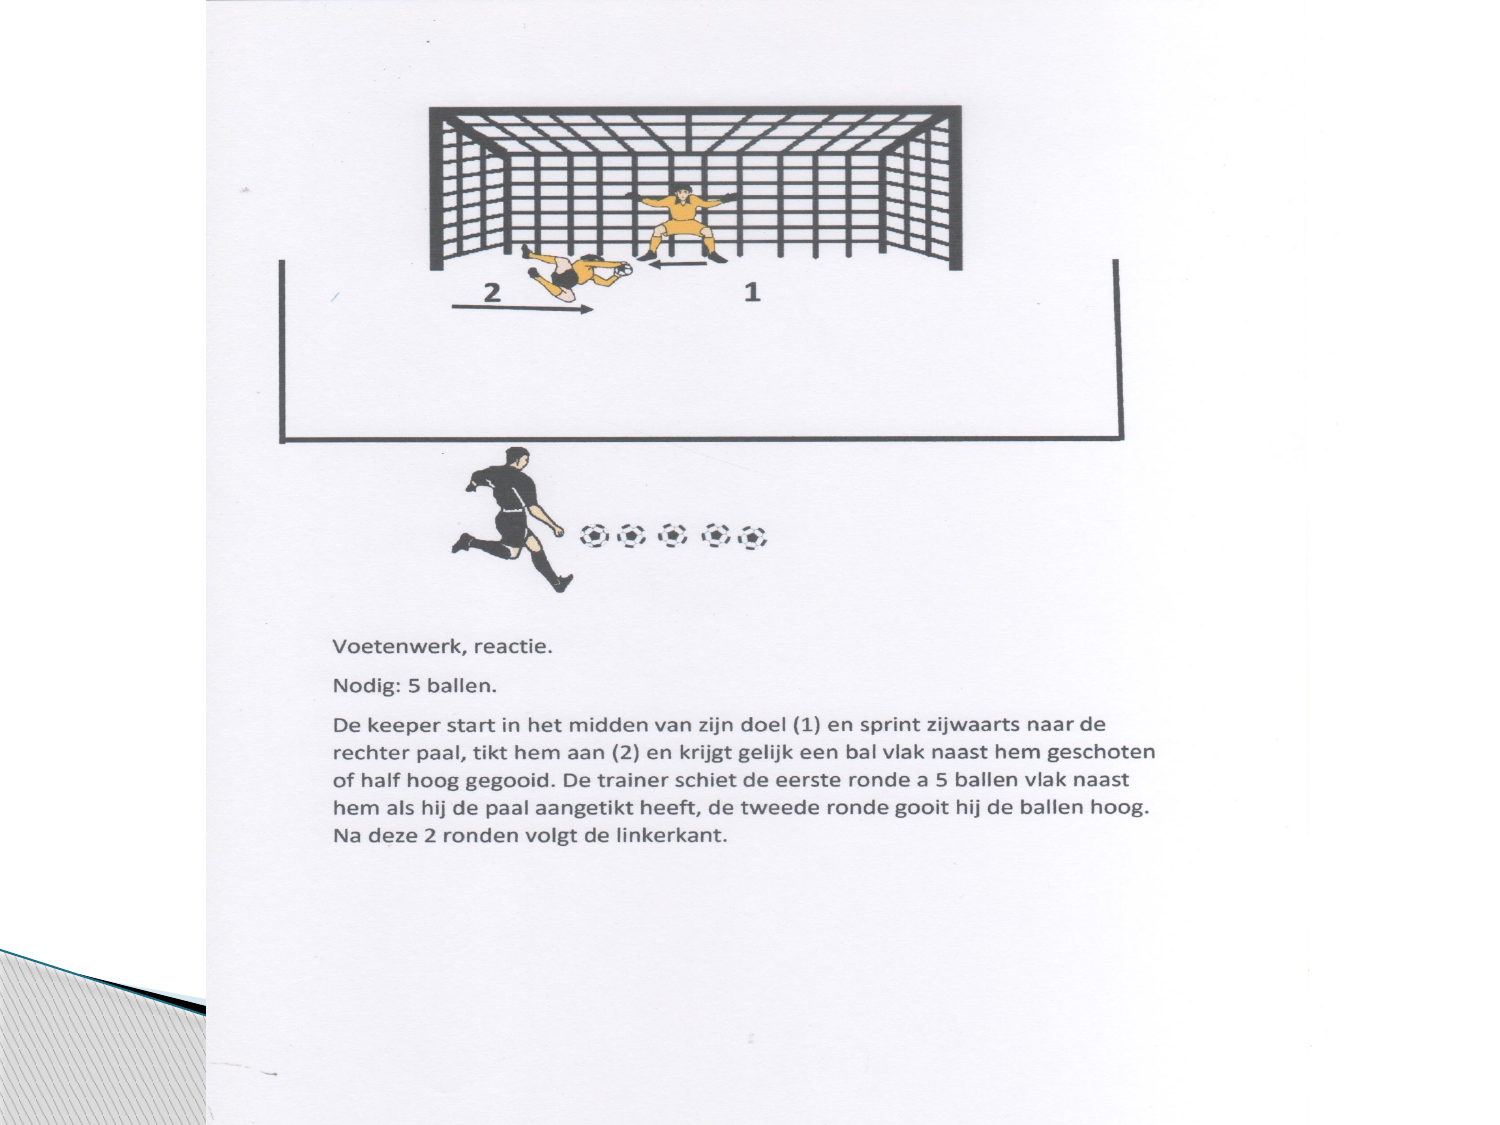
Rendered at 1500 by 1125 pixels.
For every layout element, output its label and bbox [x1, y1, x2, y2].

picture [206, 0, 1341, 1125]
